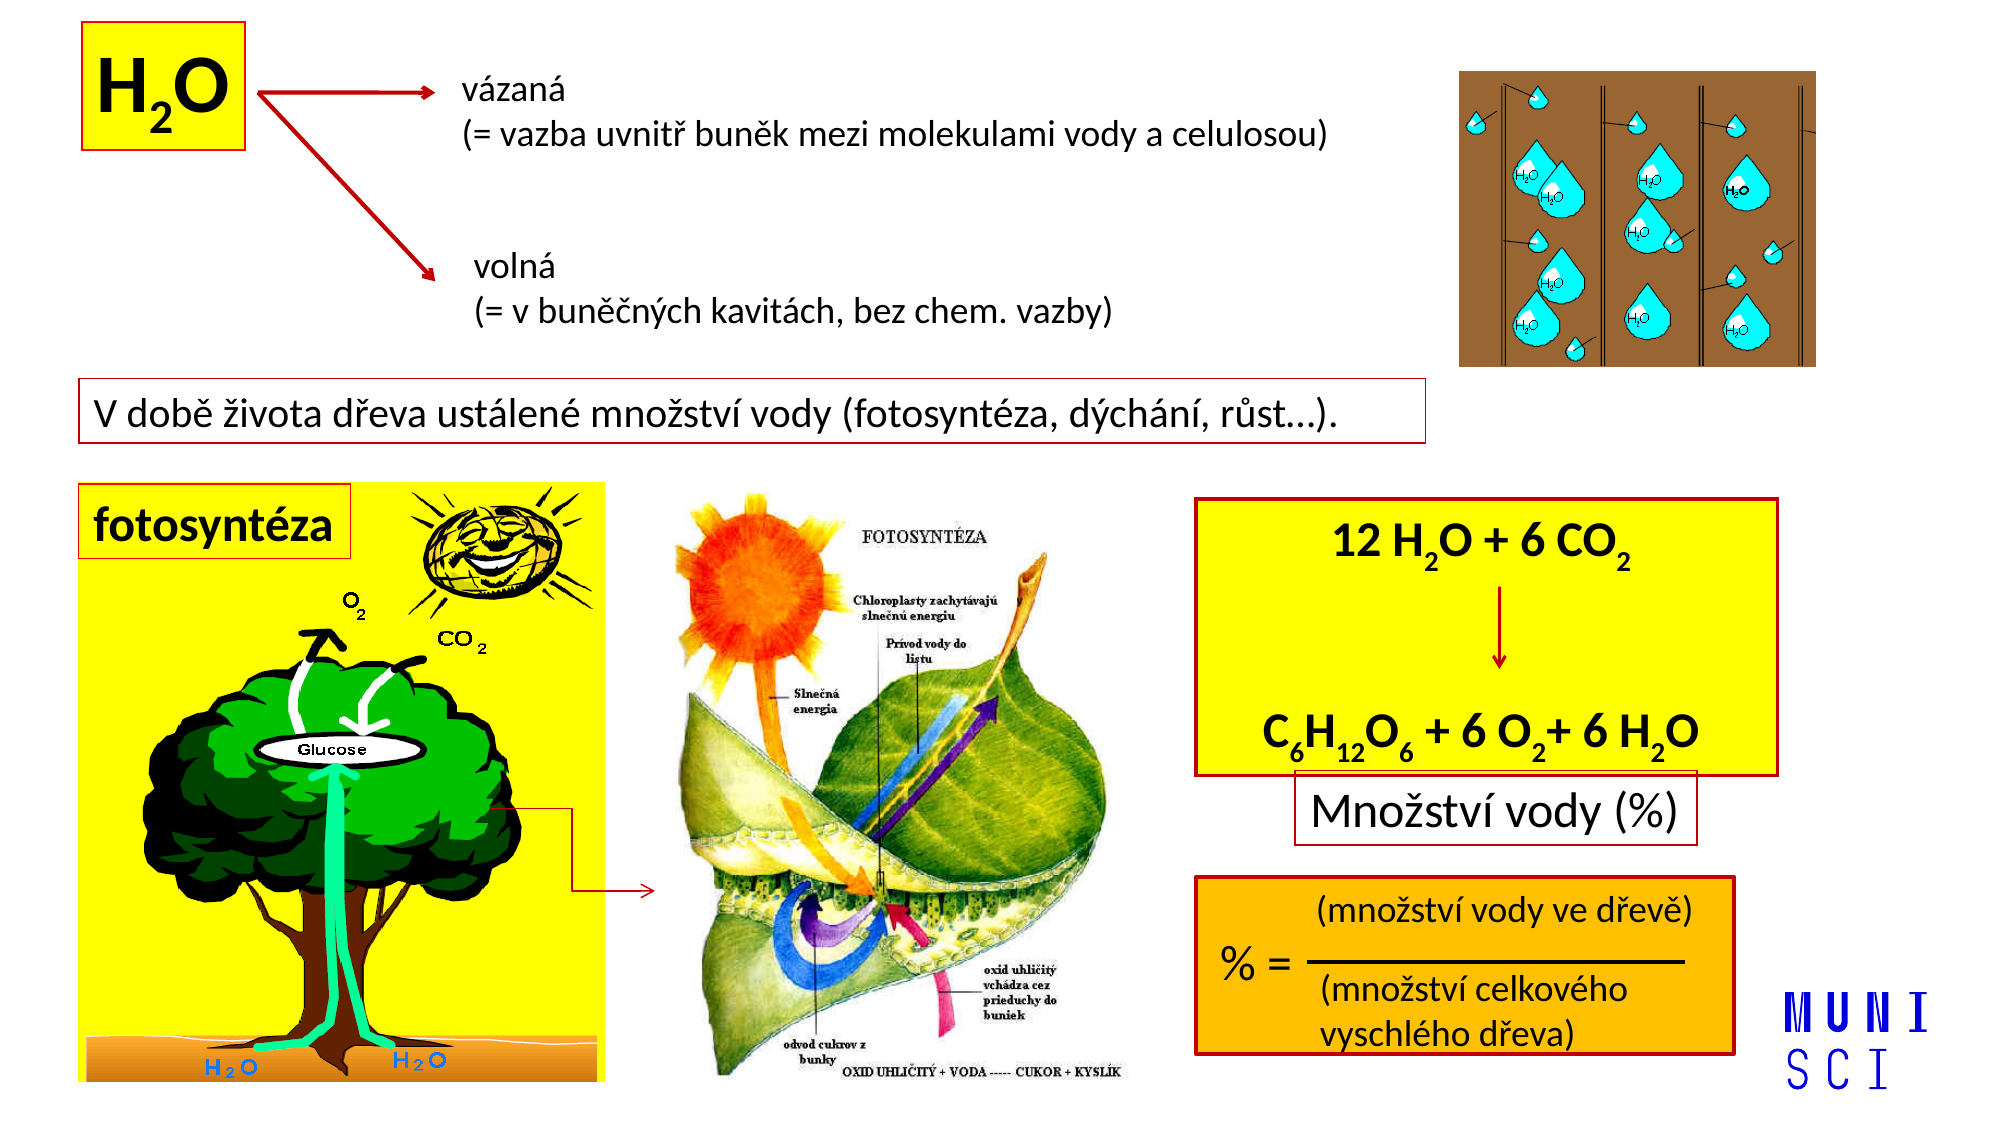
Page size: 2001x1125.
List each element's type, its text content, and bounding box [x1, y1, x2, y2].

text_box (množství celkového vyschlého dřeva) [1305, 956, 1787, 1061]
text_box % = [1205, 922, 1336, 998]
text_box V době života dřeva ustálené množství vody (fotosyntéza, dýchání, růst…). [78, 378, 1426, 444]
text_box H2O [81, 21, 245, 151]
text_box vázaná (= vazba uvnitř buněk mezi molekulami vody a celulosou) [446, 56, 1357, 162]
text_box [251, 98, 442, 276]
text_box volná (= v buněčných kavitách, bez chem. vazby) [458, 234, 1156, 339]
text_box [1194, 875, 1736, 1056]
text_box Množství vody (%) [1295, 770, 1697, 846]
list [674, 493, 1136, 1095]
text_box 12 H2O + 6 CO2 C6H12O6 + 6 O2+ 6 H2O [1196, 499, 1778, 776]
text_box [489, 808, 656, 892]
text_box (množství vody ve dřevě) [1300, 878, 1750, 938]
picture [78, 481, 605, 1082]
picture [1459, 70, 1817, 367]
